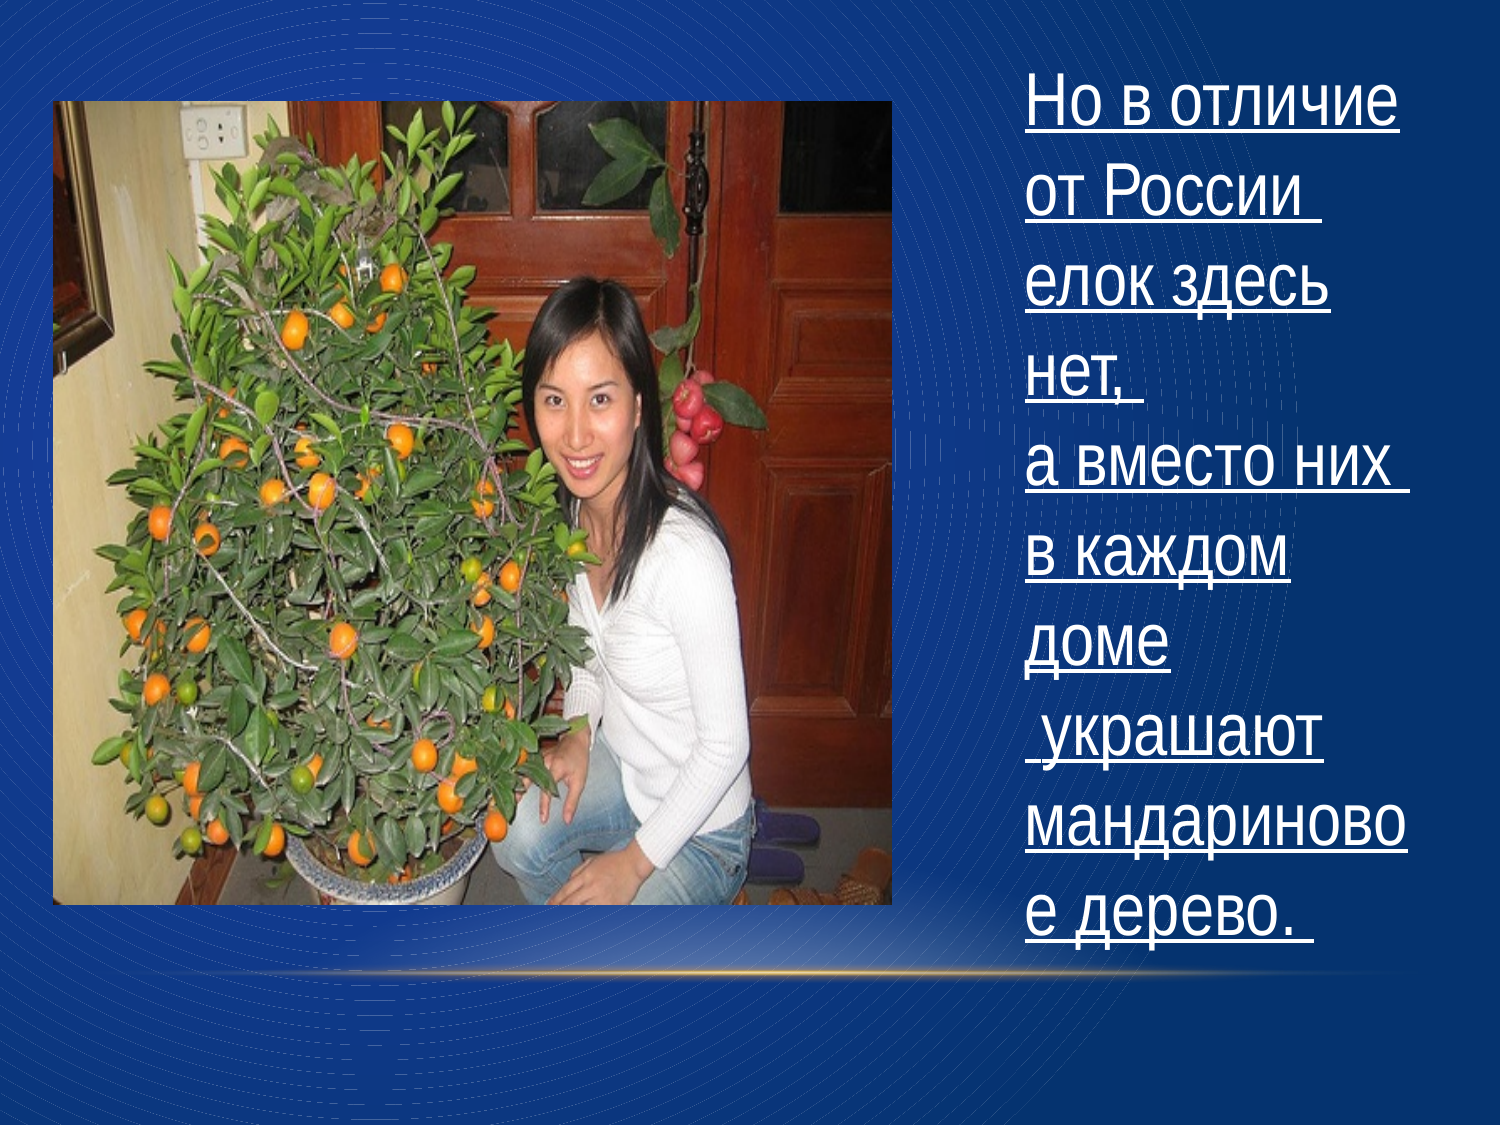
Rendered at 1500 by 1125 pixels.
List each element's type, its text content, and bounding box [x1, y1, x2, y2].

picture [0, 0, 1500, 1125]
text_box Но в отличие от России елок здесь нет, а вместо них в каждом доме украшают мандариновое дерево. [1009, 42, 1447, 958]
